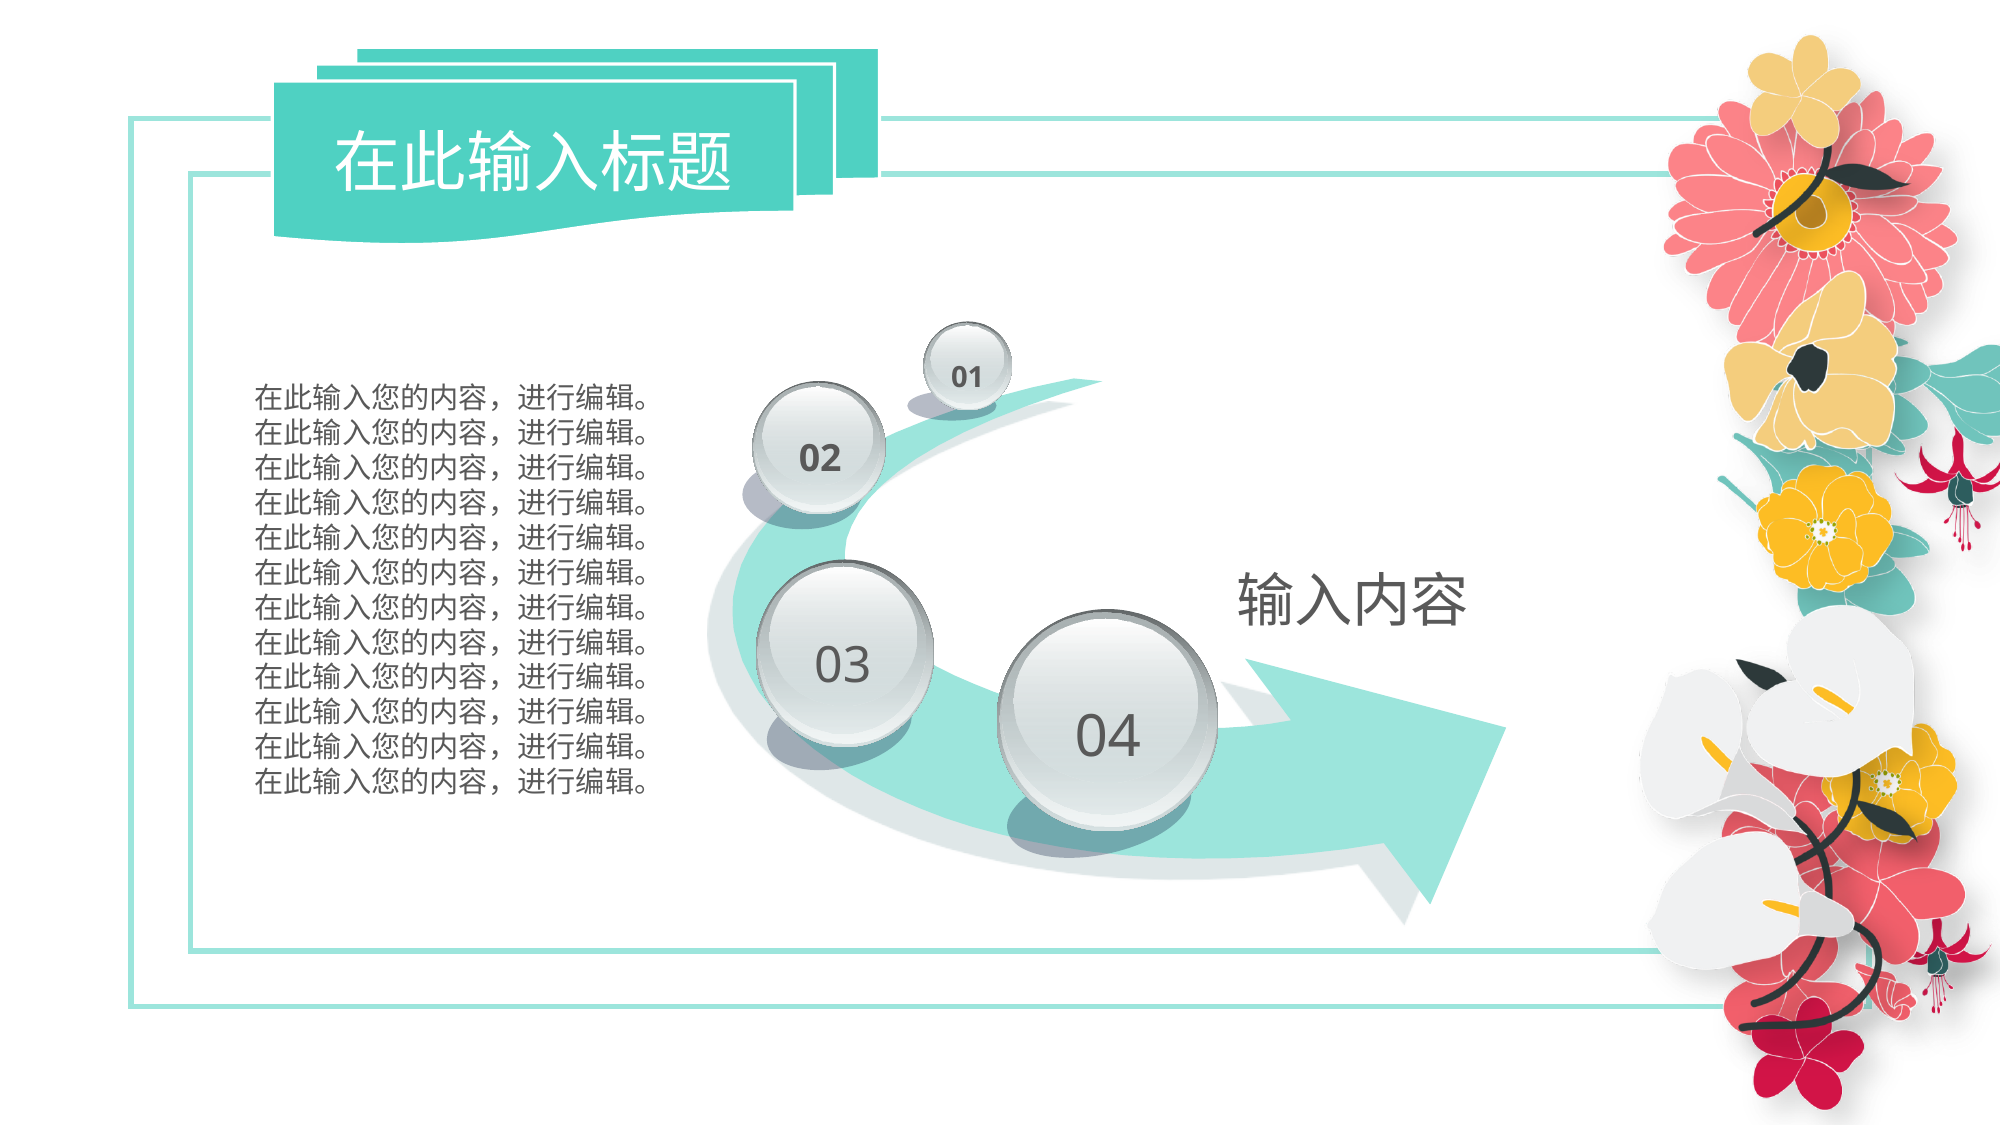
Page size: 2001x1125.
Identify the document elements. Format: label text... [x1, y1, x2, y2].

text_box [732, 321, 1569, 905]
text_box [189, 173, 1627, 952]
picture [1627, 24, 2000, 1125]
text_box [130, 117, 1627, 1007]
text_box 在此输入标题 [271, 46, 881, 246]
text_box 在此输入您的内容，进行编辑。在此输入您的内容，进行编辑。在此输入您的内容，进行编辑。在此输入您的内容，进行编辑。 在此输入您的内容，进行编辑。在此输入您的内容，进行编辑。 在此输入您的内容，进行编辑。在此输入您的内容，进行编辑。 在此输入您的内容，进行编辑。在此输入您的内容，进行编辑。 在此输入您的内容，进行编辑。在此输入您的内容，进行编辑。 [239, 371, 688, 841]
